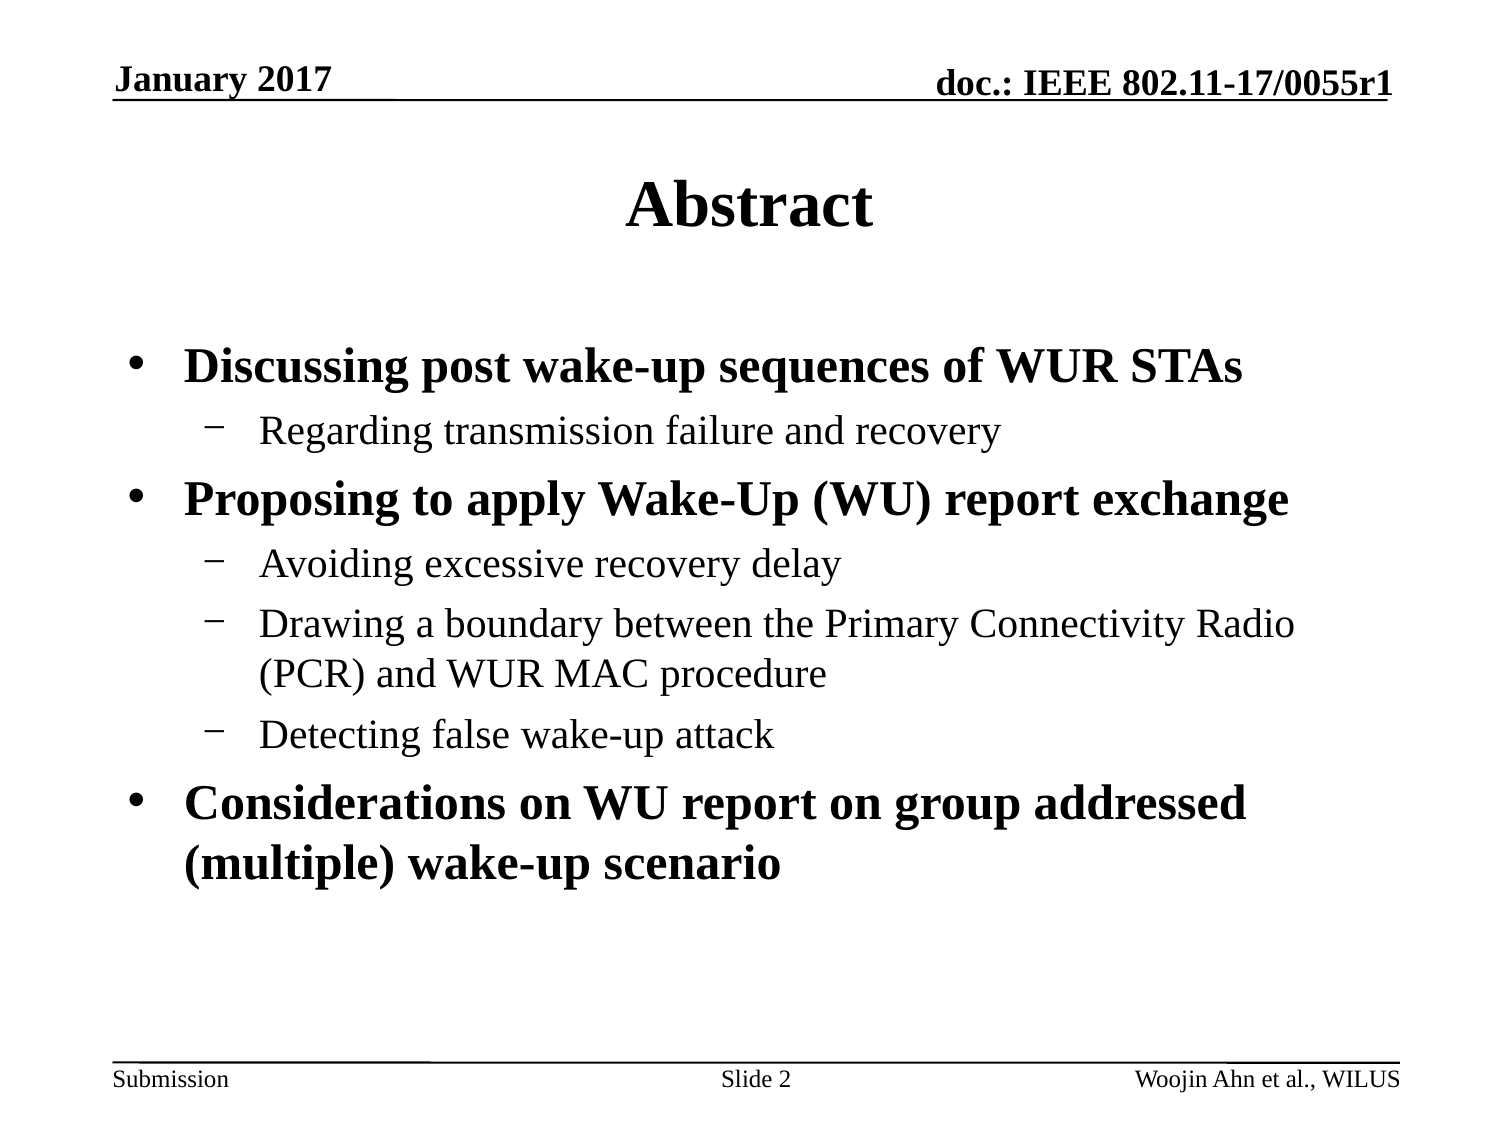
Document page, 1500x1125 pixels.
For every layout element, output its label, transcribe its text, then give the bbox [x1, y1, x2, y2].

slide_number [114, 54, 423, 100]
slide_number Slide 2 [712, 1061, 800, 1123]
title Abstract [112, 112, 1388, 288]
footer Woojin Ahn et al., WILUS [878, 1061, 1402, 1093]
list Discussing post wake-up sequences of WUR STAs Regarding transmission failure and recovery Proposing to apply Wake-Up (WU) report exchange Avoiding excessive recovery delay Drawing a boundary between the Primary Connectivity Radio (PCR) and WUR MAC procedure Detecting false wake-up attack Considerations on WU report on group addressed (multiple) wake-up scenario [112, 324, 1388, 1000]
